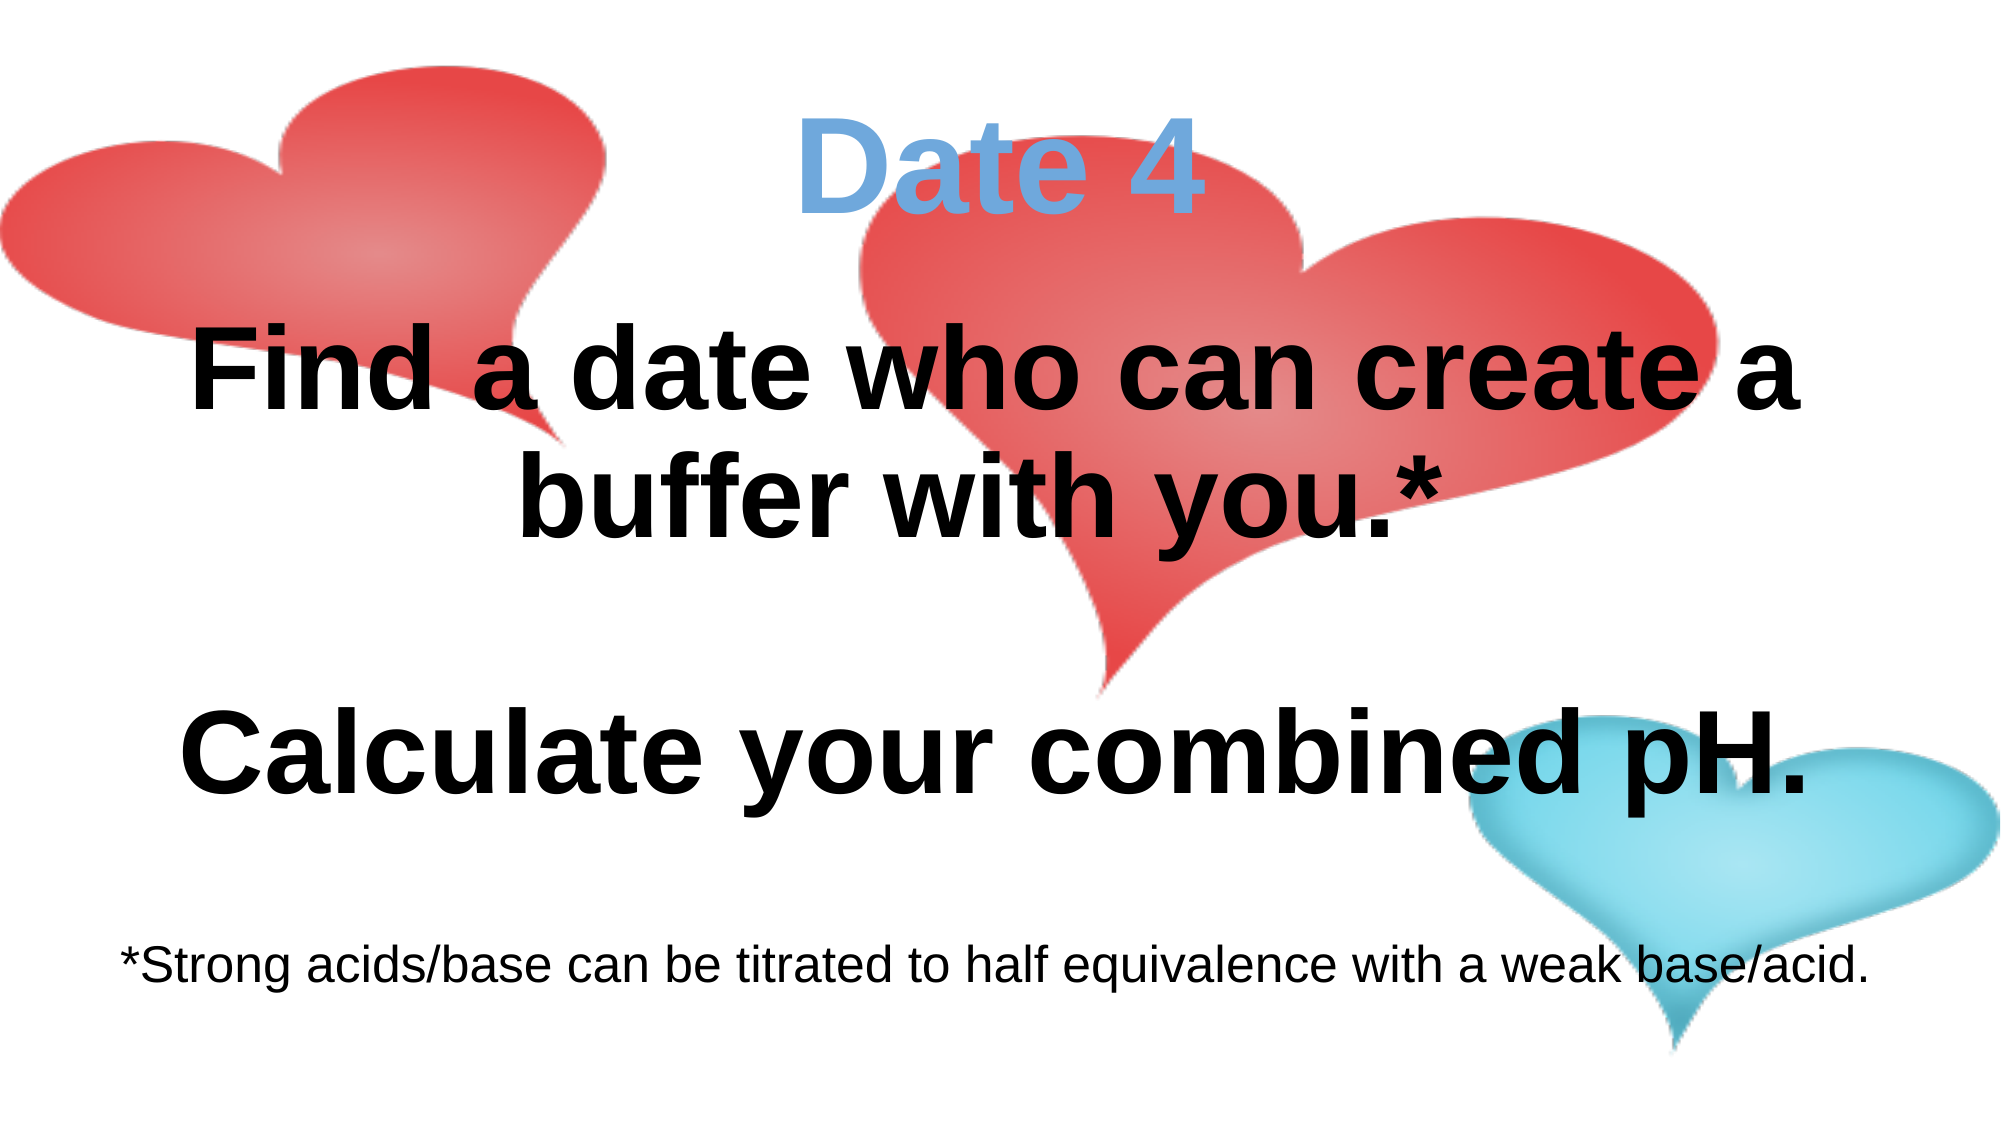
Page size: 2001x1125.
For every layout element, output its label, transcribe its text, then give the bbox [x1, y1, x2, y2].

title Date 4 [137, 59, 1863, 278]
picture [0, 0, 2001, 1125]
list Find a date who can create a buffer with you.* Calculate your combined pH. *Strong acids/base can be titrated to half equivalence with a weak base/acid. [45, 299, 1947, 1014]
